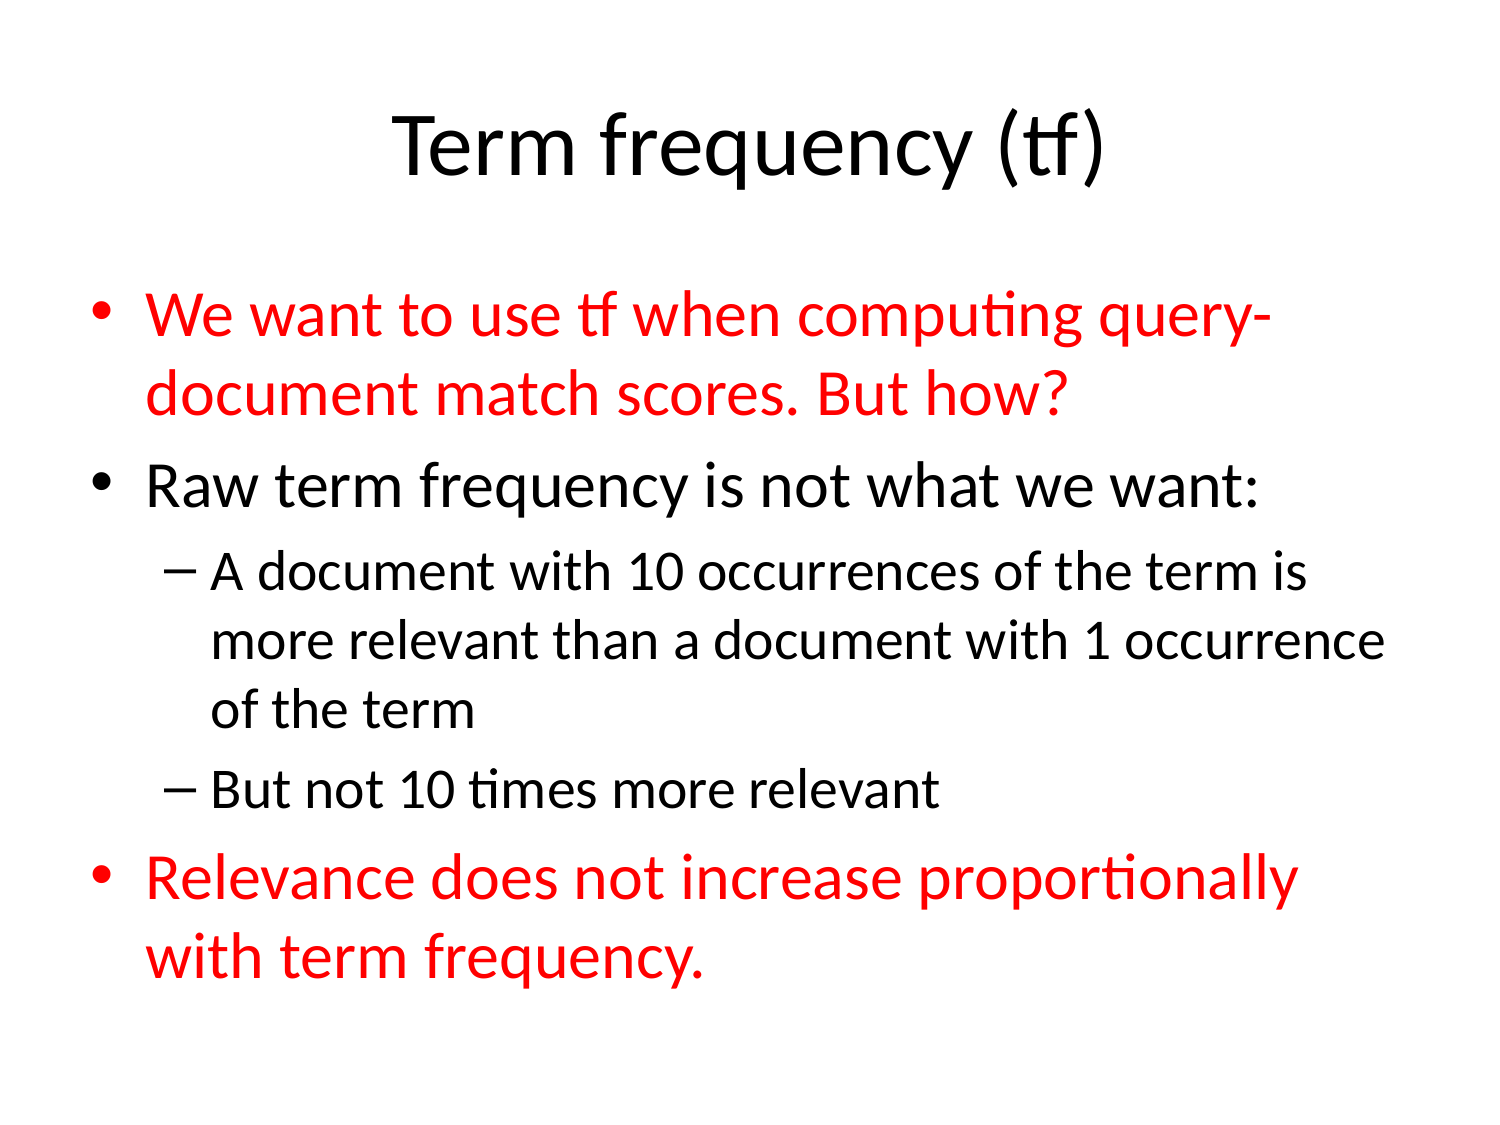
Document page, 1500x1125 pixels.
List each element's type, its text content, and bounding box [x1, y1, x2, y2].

list We want to use tf when computing query-document match scores. But how? Raw term frequency is not what we want: A document with 10 occurrences of the term is more relevant than a document with 1 occurrence of the term But not 10 times more relevant Relevance does not increase proportionally with term frequency. [75, 262, 1425, 1005]
title Term frequency (tf) [75, 45, 1425, 233]
